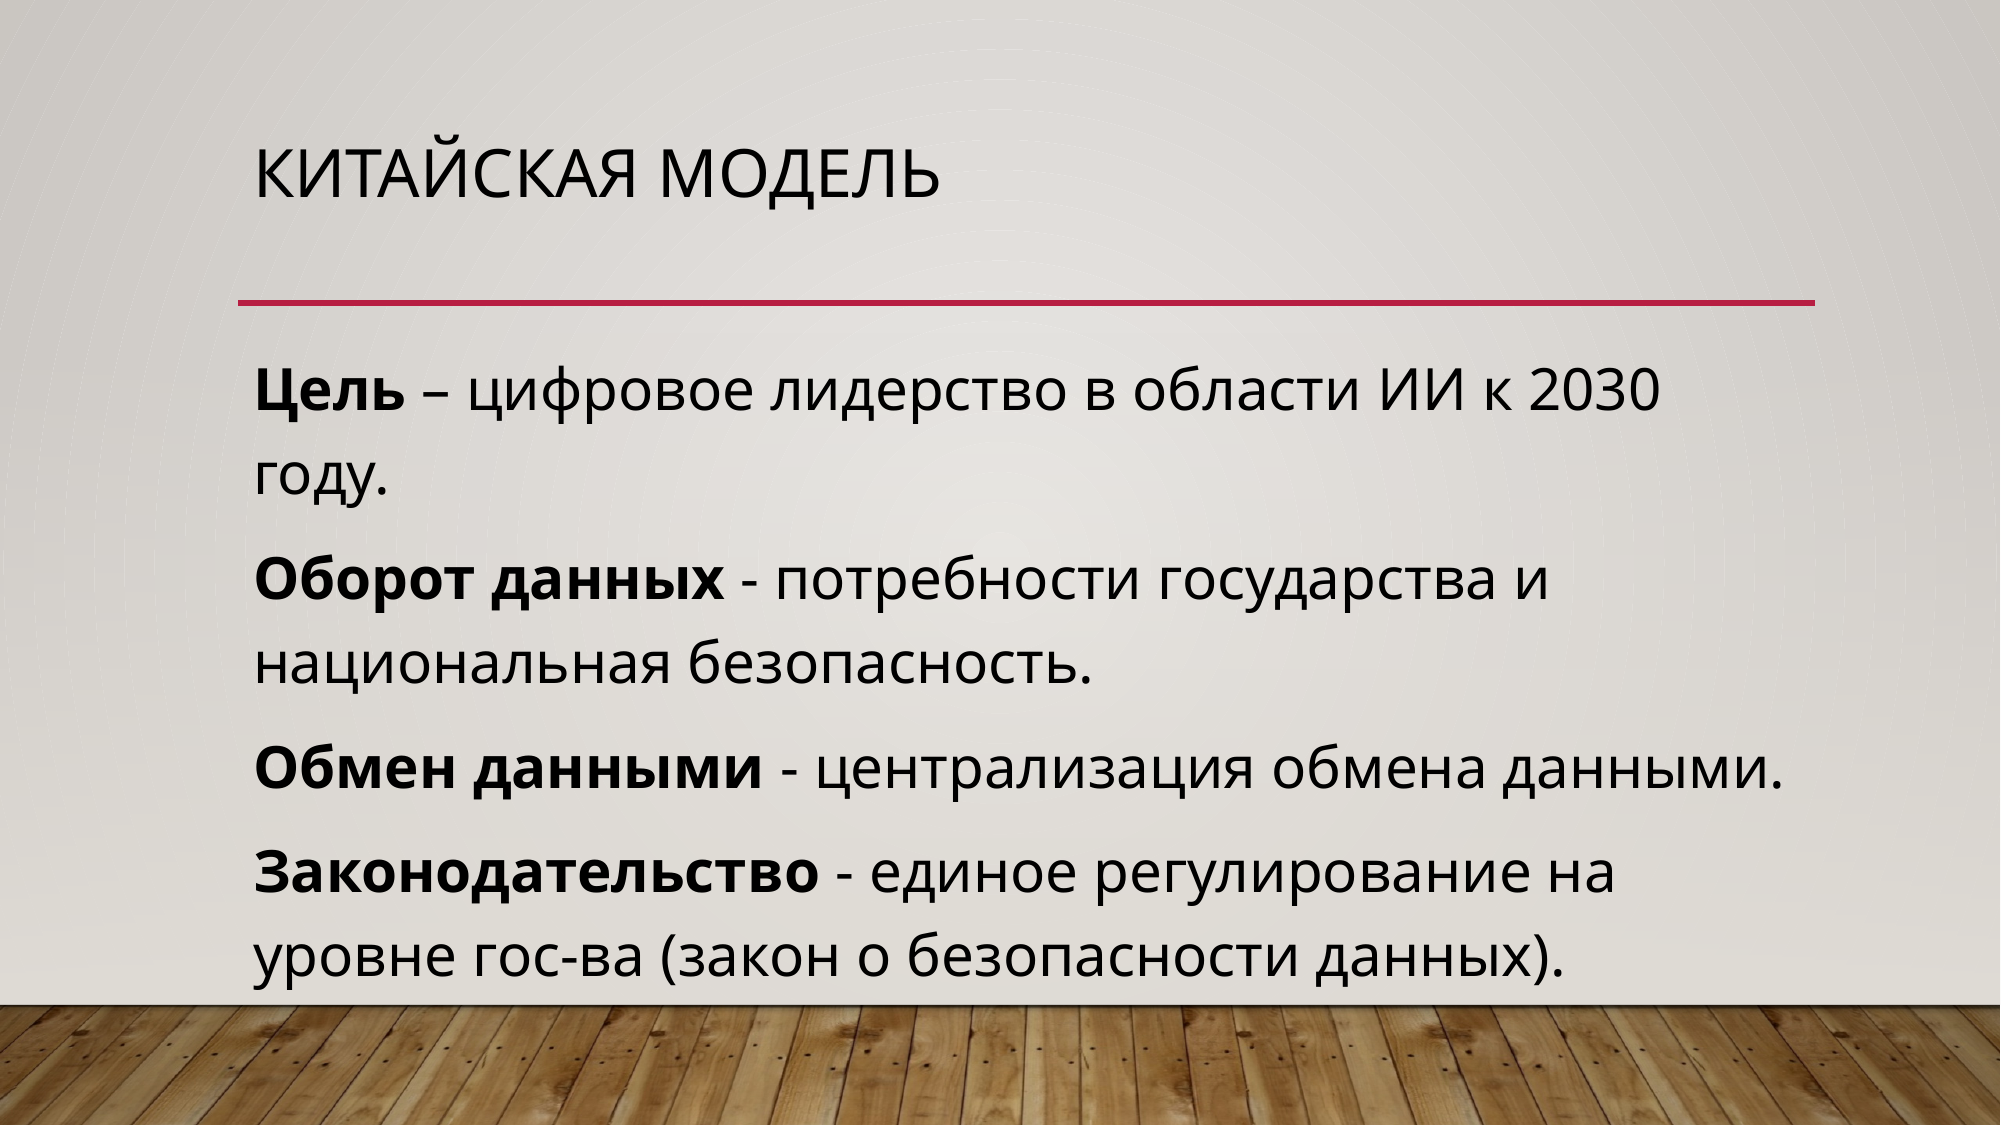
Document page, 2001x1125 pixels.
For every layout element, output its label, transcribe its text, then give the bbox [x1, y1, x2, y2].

picture [0, 1005, 2000, 1125]
list Цель – цифровое лидерство в области ИИ к 2030 году. Оборот данных - потребности государства и национальная безопасность. Обмен данными - централизация обмена данными. Законодательство - единое регулирование на уровне гос-ва (закон о безопасности данных). [238, 330, 1814, 897]
title китайская модель [238, 131, 1814, 305]
